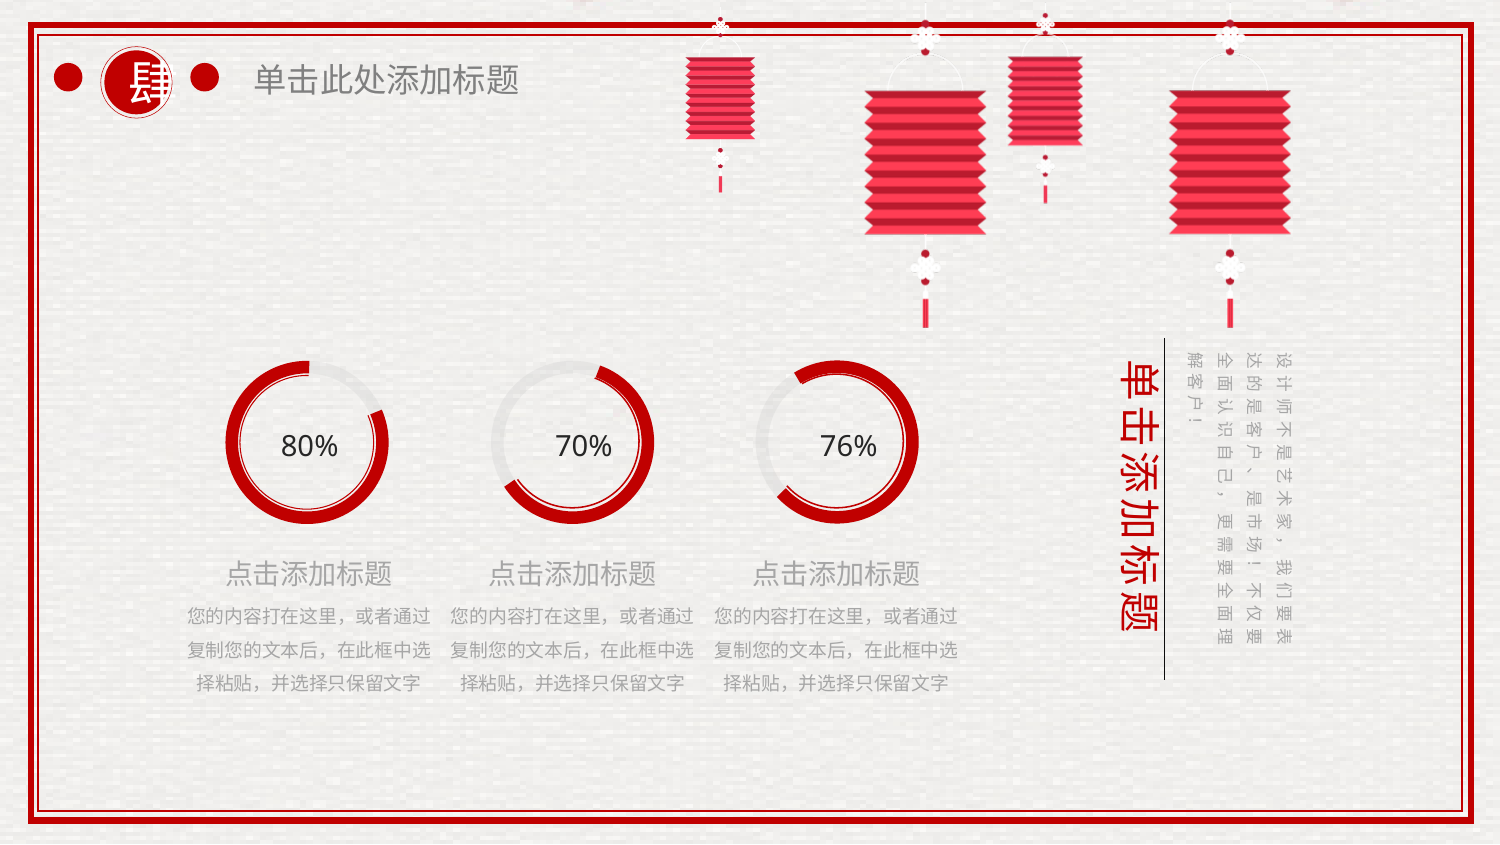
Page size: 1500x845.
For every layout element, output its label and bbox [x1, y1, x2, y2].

text_box [761, 366, 913, 518]
text_box [164, 549, 428, 700]
text_box [717, 549, 981, 700]
text_box [1092, 337, 1307, 681]
picture [0, 0, 1500, 844]
text_box [428, 549, 717, 700]
text_box [497, 366, 648, 518]
text_box [231, 367, 383, 518]
